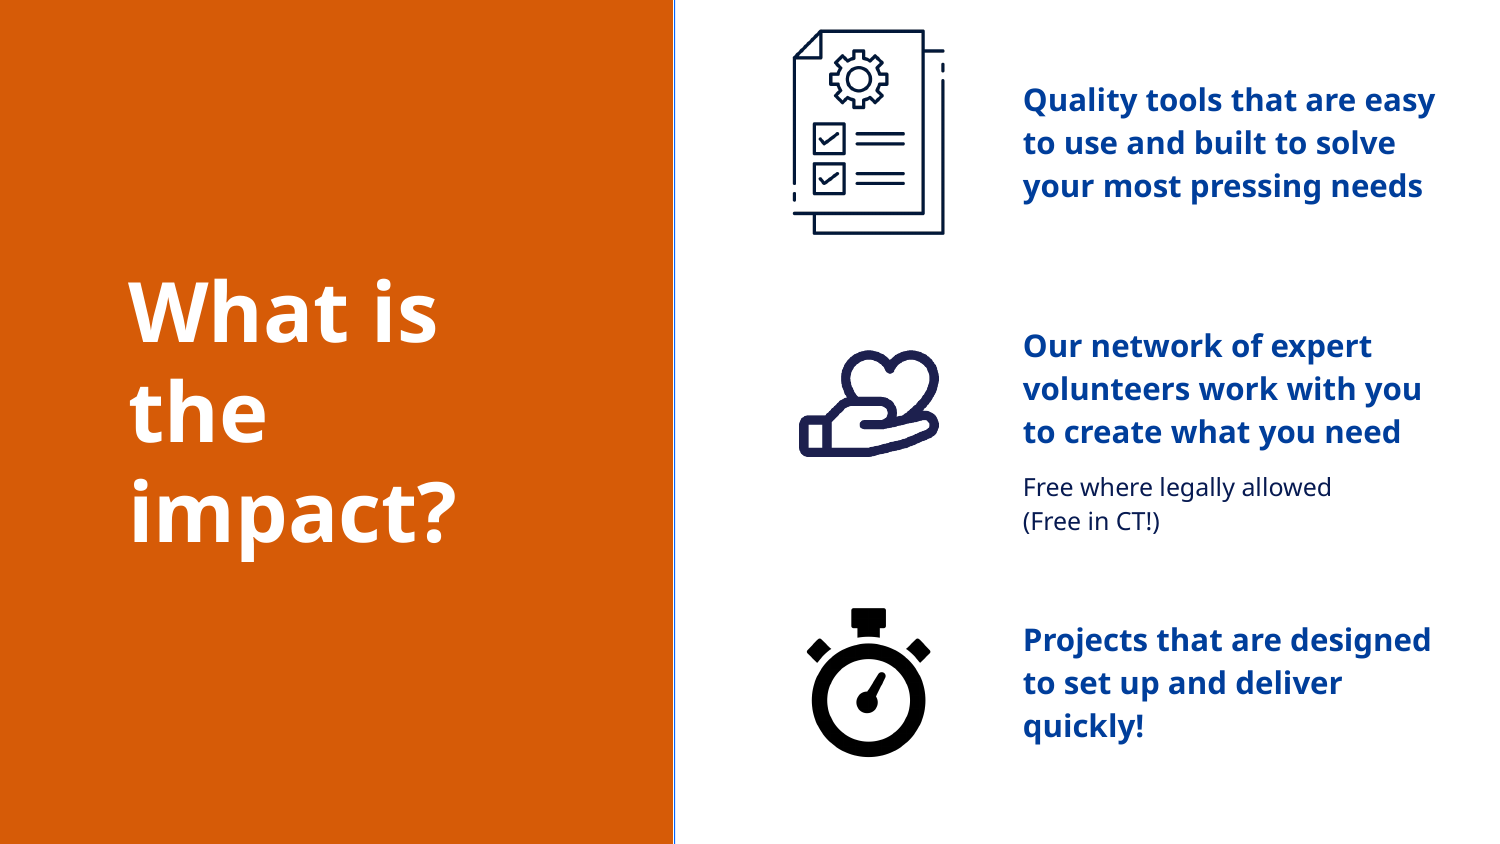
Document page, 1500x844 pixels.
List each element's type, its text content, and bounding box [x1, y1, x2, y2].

subtitle Projects that are designed to set up and deliver quickly! [1007, 677, 1467, 759]
subtitle Quality tools that are easy to use and built to solve your most pressing needs [1007, 137, 1467, 219]
text_box [766, 260, 1256, 342]
subtitle Free where legally allowed (Free in CT!) [1007, 451, 1411, 533]
picture [763, 26, 975, 238]
subtitle Our network of expert volunteers work with you to create what you need [1007, 383, 1467, 465]
picture [781, 322, 956, 496]
title What is the impact? [113, 311, 586, 507]
picture [792, 606, 945, 759]
text_box [0, 0, 674, 844]
